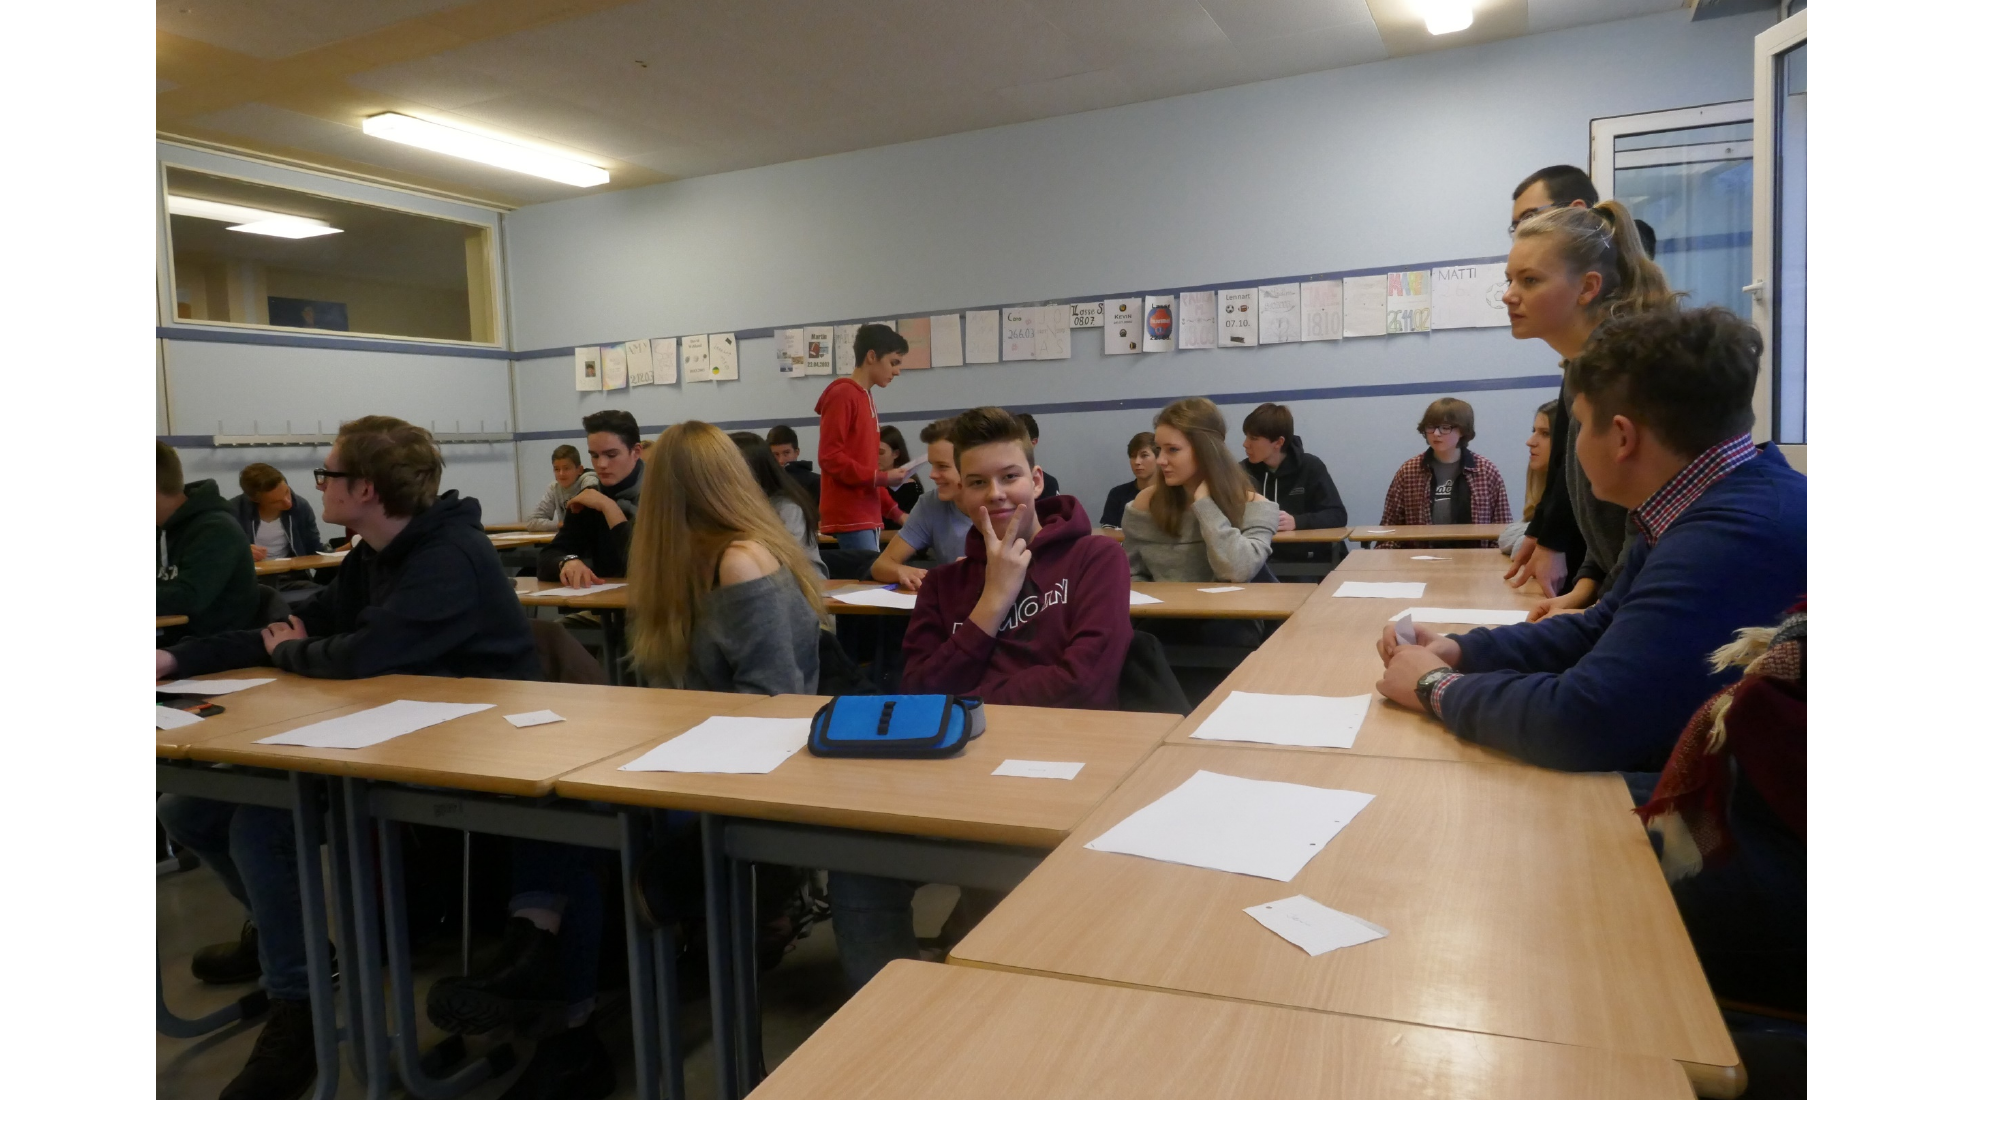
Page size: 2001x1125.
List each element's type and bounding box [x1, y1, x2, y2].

picture [156, 0, 1807, 1100]
